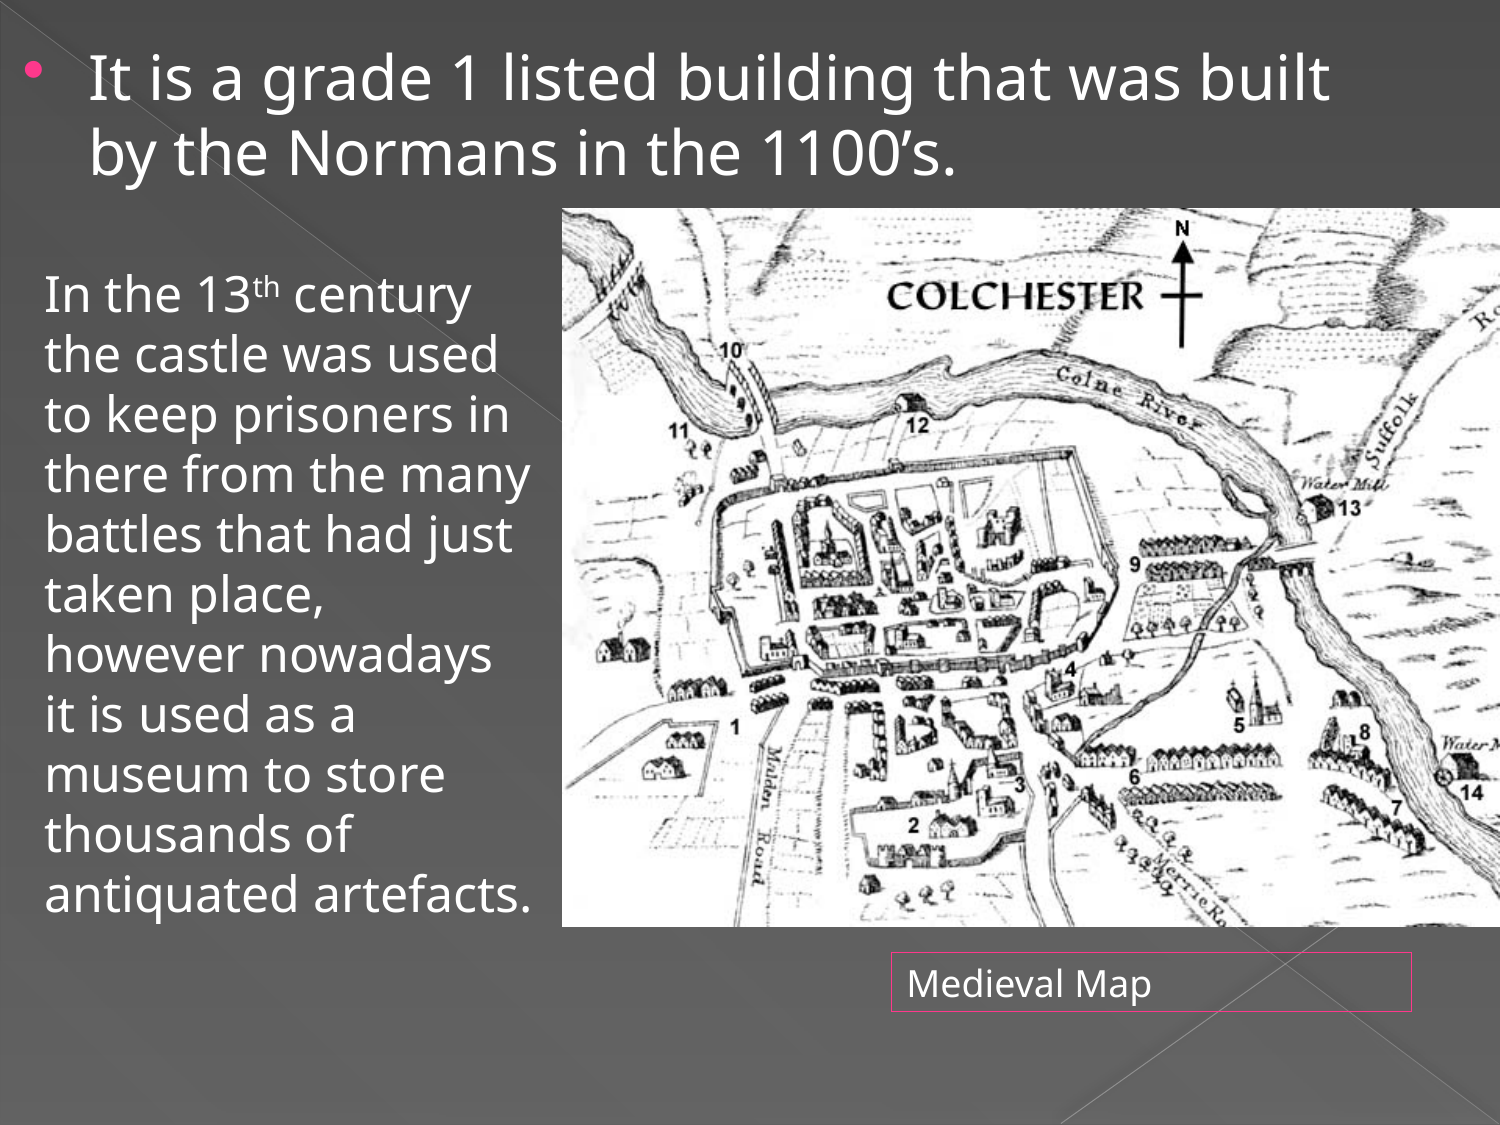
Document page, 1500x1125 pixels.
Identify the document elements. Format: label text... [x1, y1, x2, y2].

text_box In the 13th century the castle was used to keep prisoners in there from the many battles that had just taken place, however nowadays it is used as a museum to store thousands of antiquated artefacts. [29, 255, 550, 931]
text_box Medieval Map [891, 952, 1412, 1012]
picture [562, 207, 1500, 928]
list It is a grade 1 listed building that was built by the Normans in the 1100’s. [0, 30, 1424, 209]
